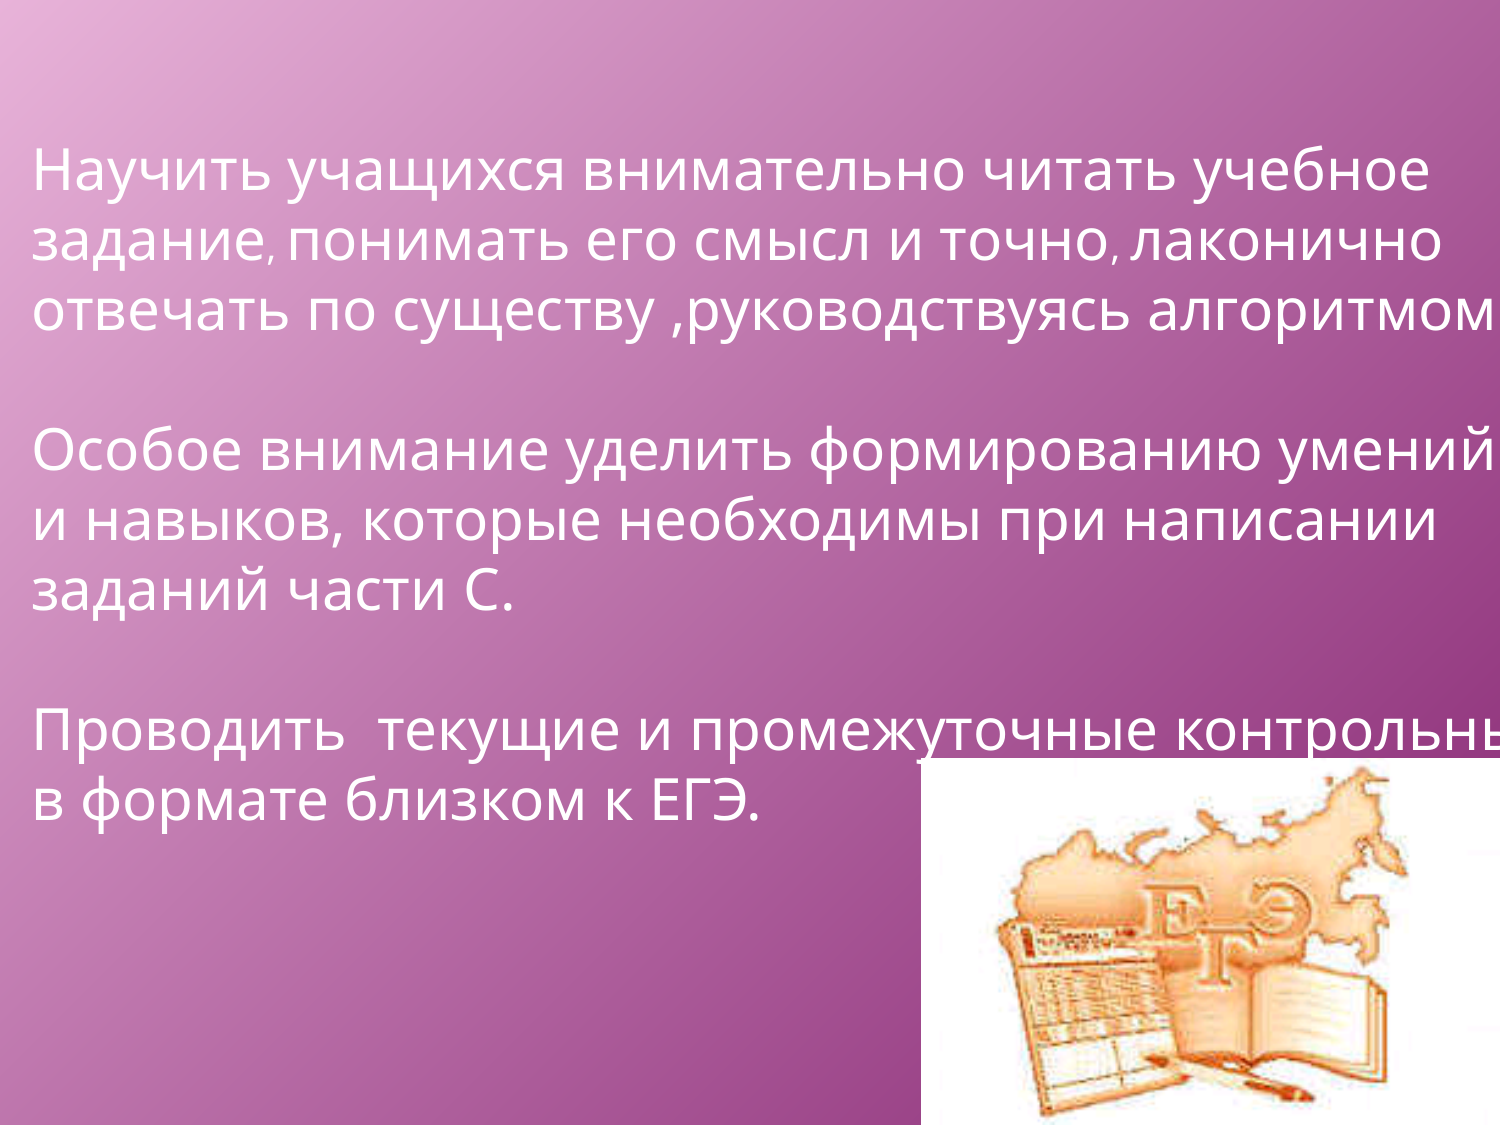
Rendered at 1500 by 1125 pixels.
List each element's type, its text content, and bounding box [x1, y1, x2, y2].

text_box Научить учащихся внимательно читать учебное задание, понимать его смысл и точно, лаконично отвечать по существу ,руководствуясь алгоритмом. Особое внимание уделить формированию умений и навыков, которые необходимы при написании заданий части С. Проводить текущие и промежуточные контрольные в формате близком к ЕГЭ. [16, 124, 1500, 840]
picture [921, 758, 1500, 1125]
